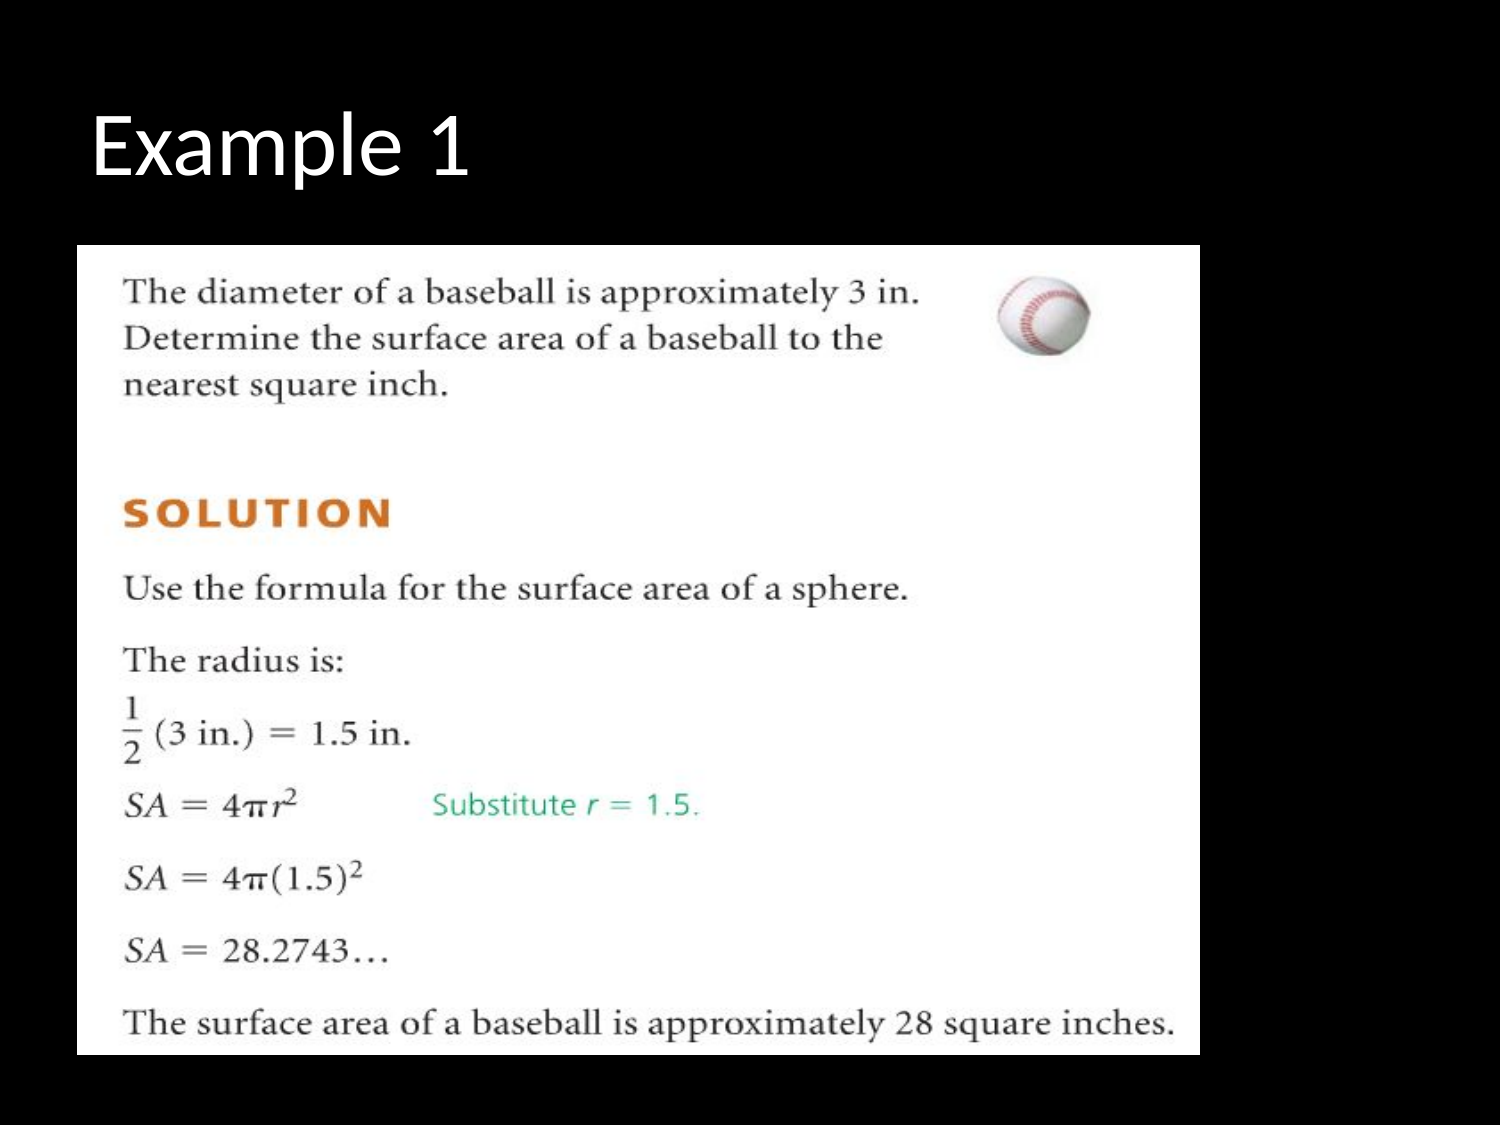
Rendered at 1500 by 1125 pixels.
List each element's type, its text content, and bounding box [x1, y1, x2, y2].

title Example 1 [75, 45, 1425, 233]
picture [77, 245, 1201, 1055]
